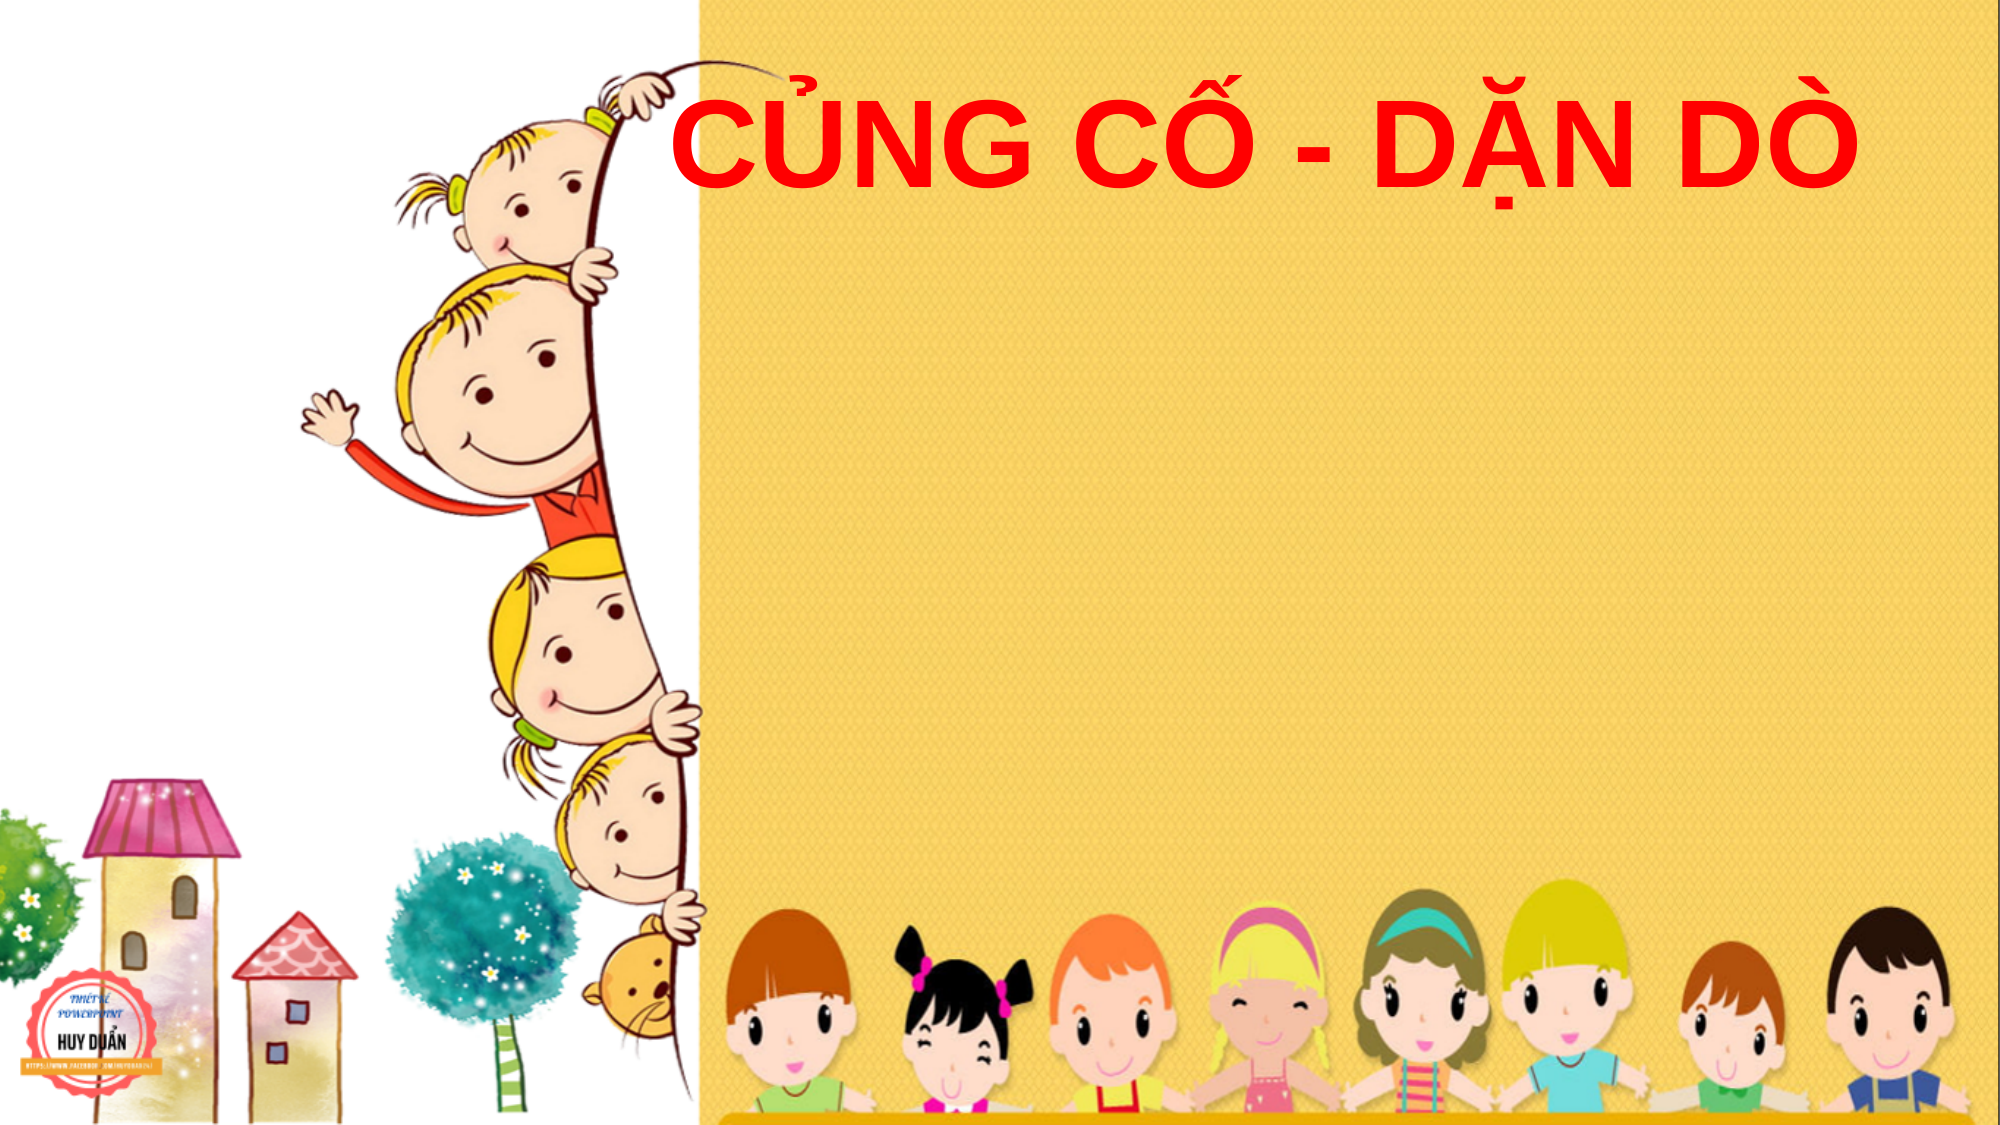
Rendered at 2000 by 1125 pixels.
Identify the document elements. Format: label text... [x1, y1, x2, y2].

picture [0, 0, 2000, 1125]
text_box CỦNG CỐ - Dặn dò [653, 54, 1879, 220]
